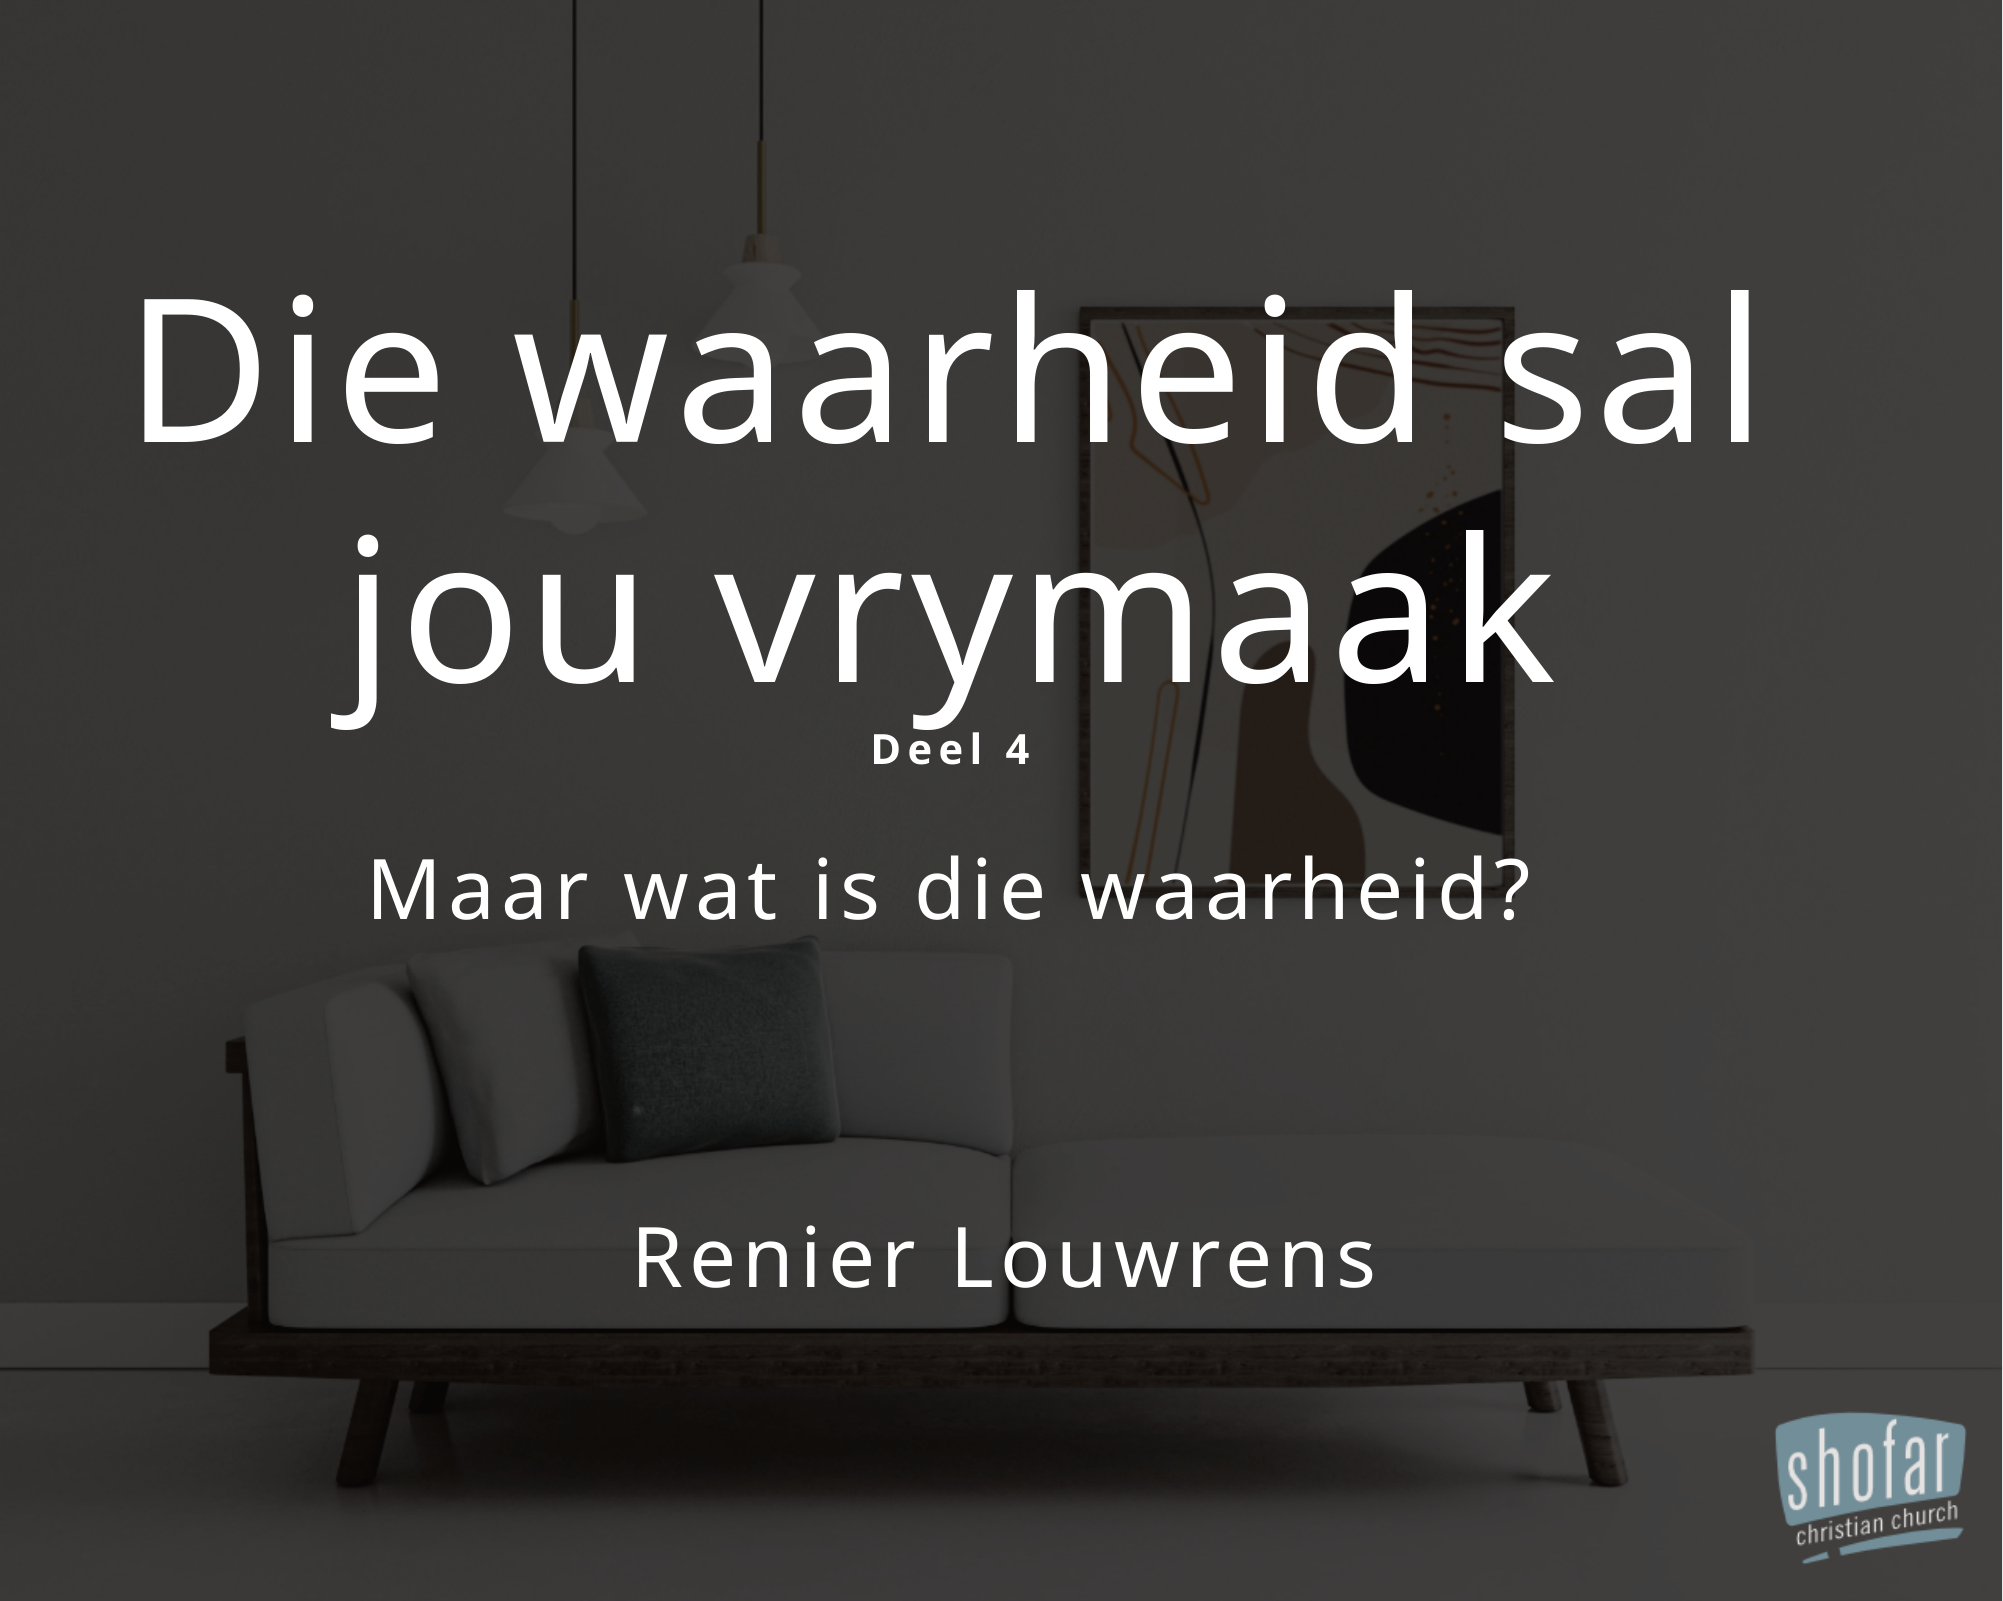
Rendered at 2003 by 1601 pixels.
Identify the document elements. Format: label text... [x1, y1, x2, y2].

text_box Maar wat is die waarheid? [326, 828, 1574, 944]
picture [0, 0, 2003, 1601]
text_box Die waarheid sal jou vrymaak Deel 4 [61, 235, 1839, 781]
text_box Renier Louwrens [380, 1196, 1629, 1312]
